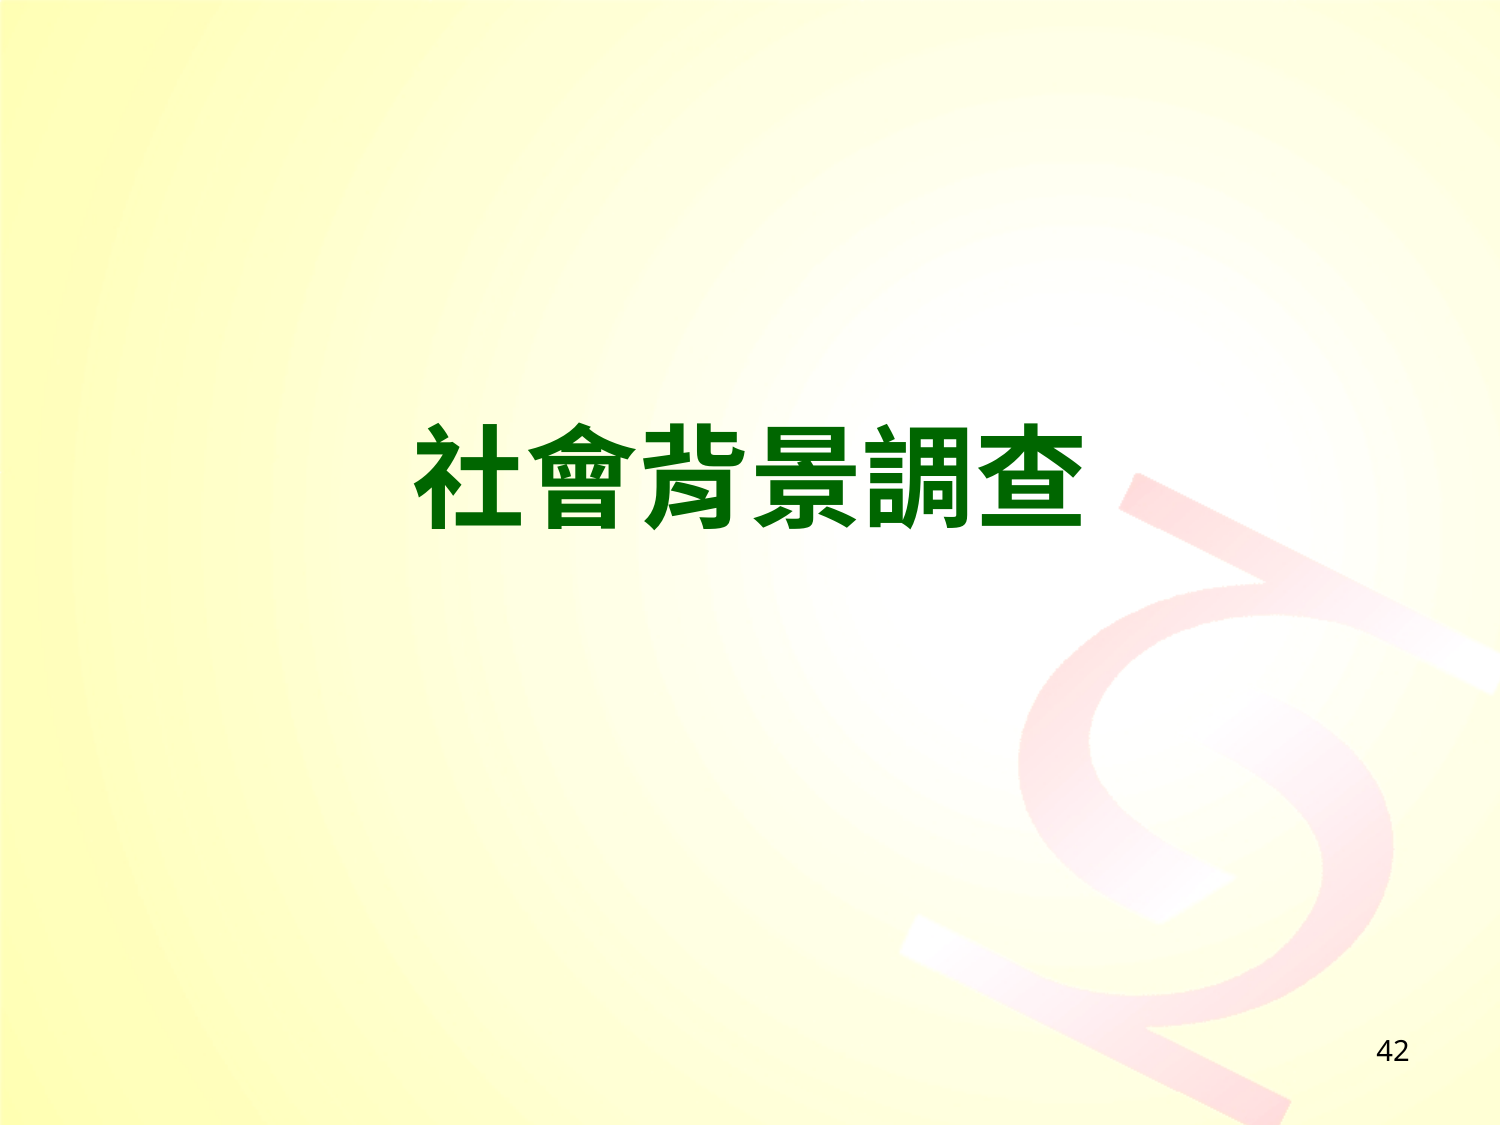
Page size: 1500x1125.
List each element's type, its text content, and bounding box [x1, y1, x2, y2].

picture [0, 0, 1500, 1125]
list 社會背景調查 [75, 399, 1425, 763]
slide_number 42 [1074, 1024, 1425, 1103]
